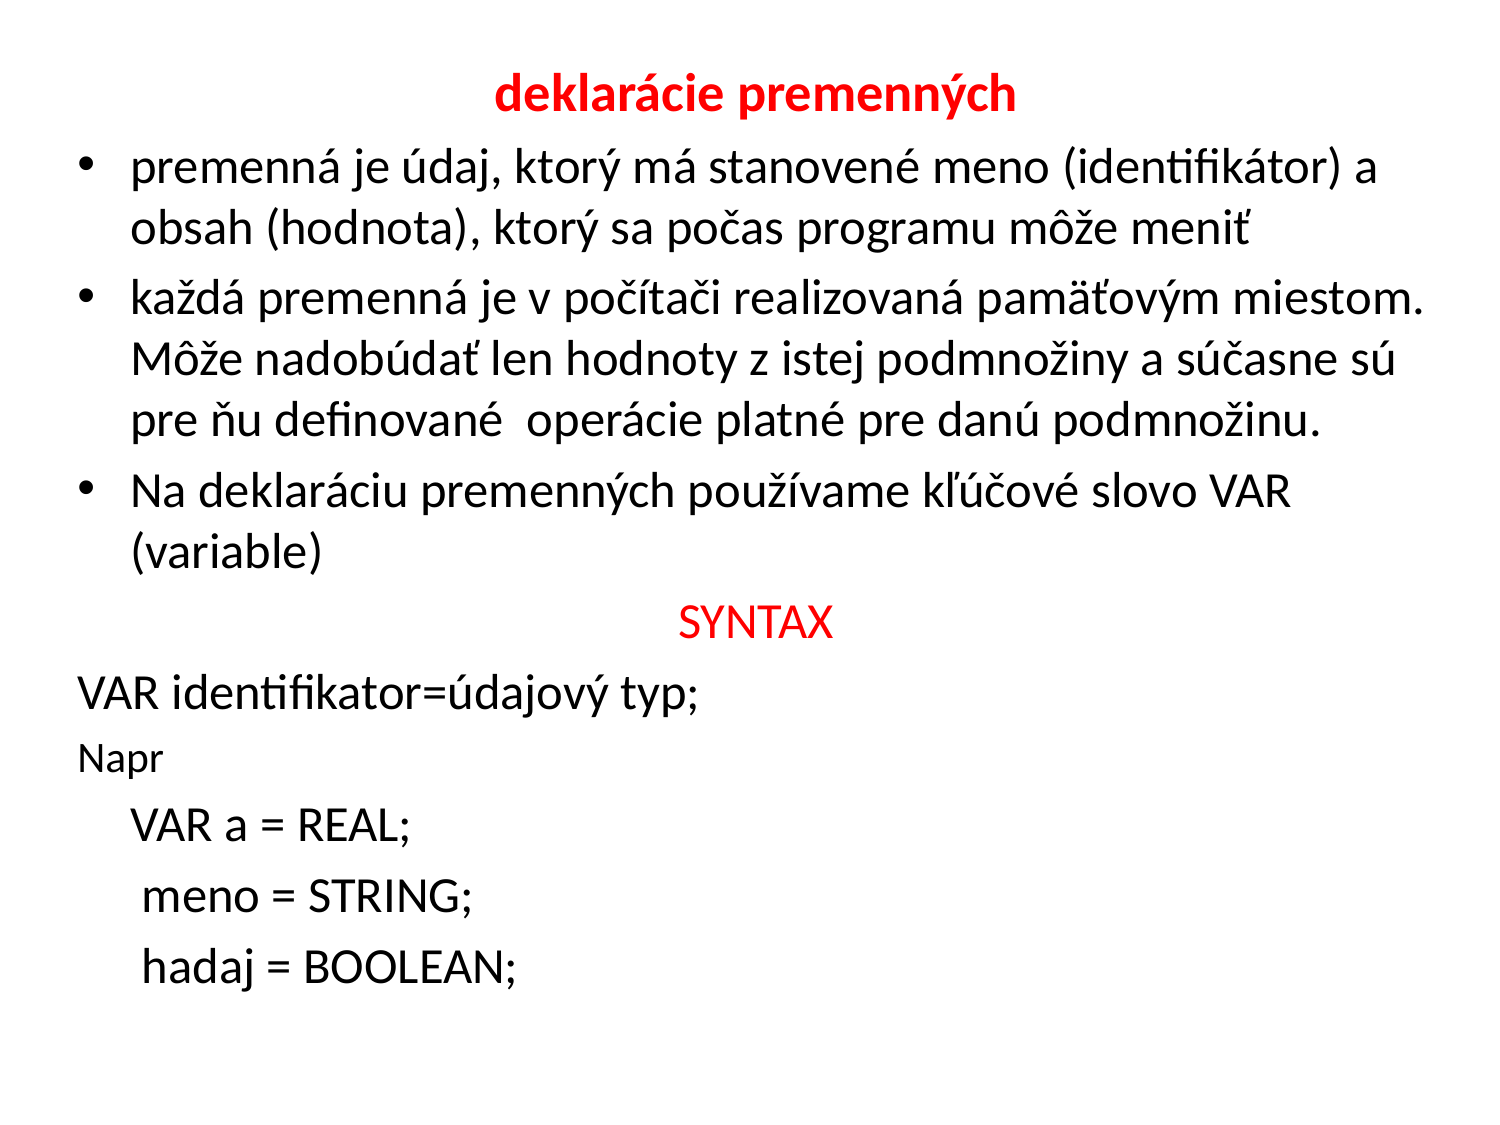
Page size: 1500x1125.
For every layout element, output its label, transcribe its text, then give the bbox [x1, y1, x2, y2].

list deklarácie premenných premenná je údaj, ktorý má stanovené meno (identifikátor) a obsah (hodnota), ktorý sa počas programu môže meniť každá premenná je v počítači realizovaná pamäťovým miestom. Môže nadobúdať len hodnoty z istej podmnožiny a súčasne sú pre ňu definované operácie platné pre danú podmnožinu. Na deklaráciu premenných používame kľúčové slovo VAR (variable) SYNTAX VAR identifikator=údajový typ; Napr VAR a = REAL; meno = STRING; hadaj = BOOLEAN; [62, 50, 1450, 1088]
